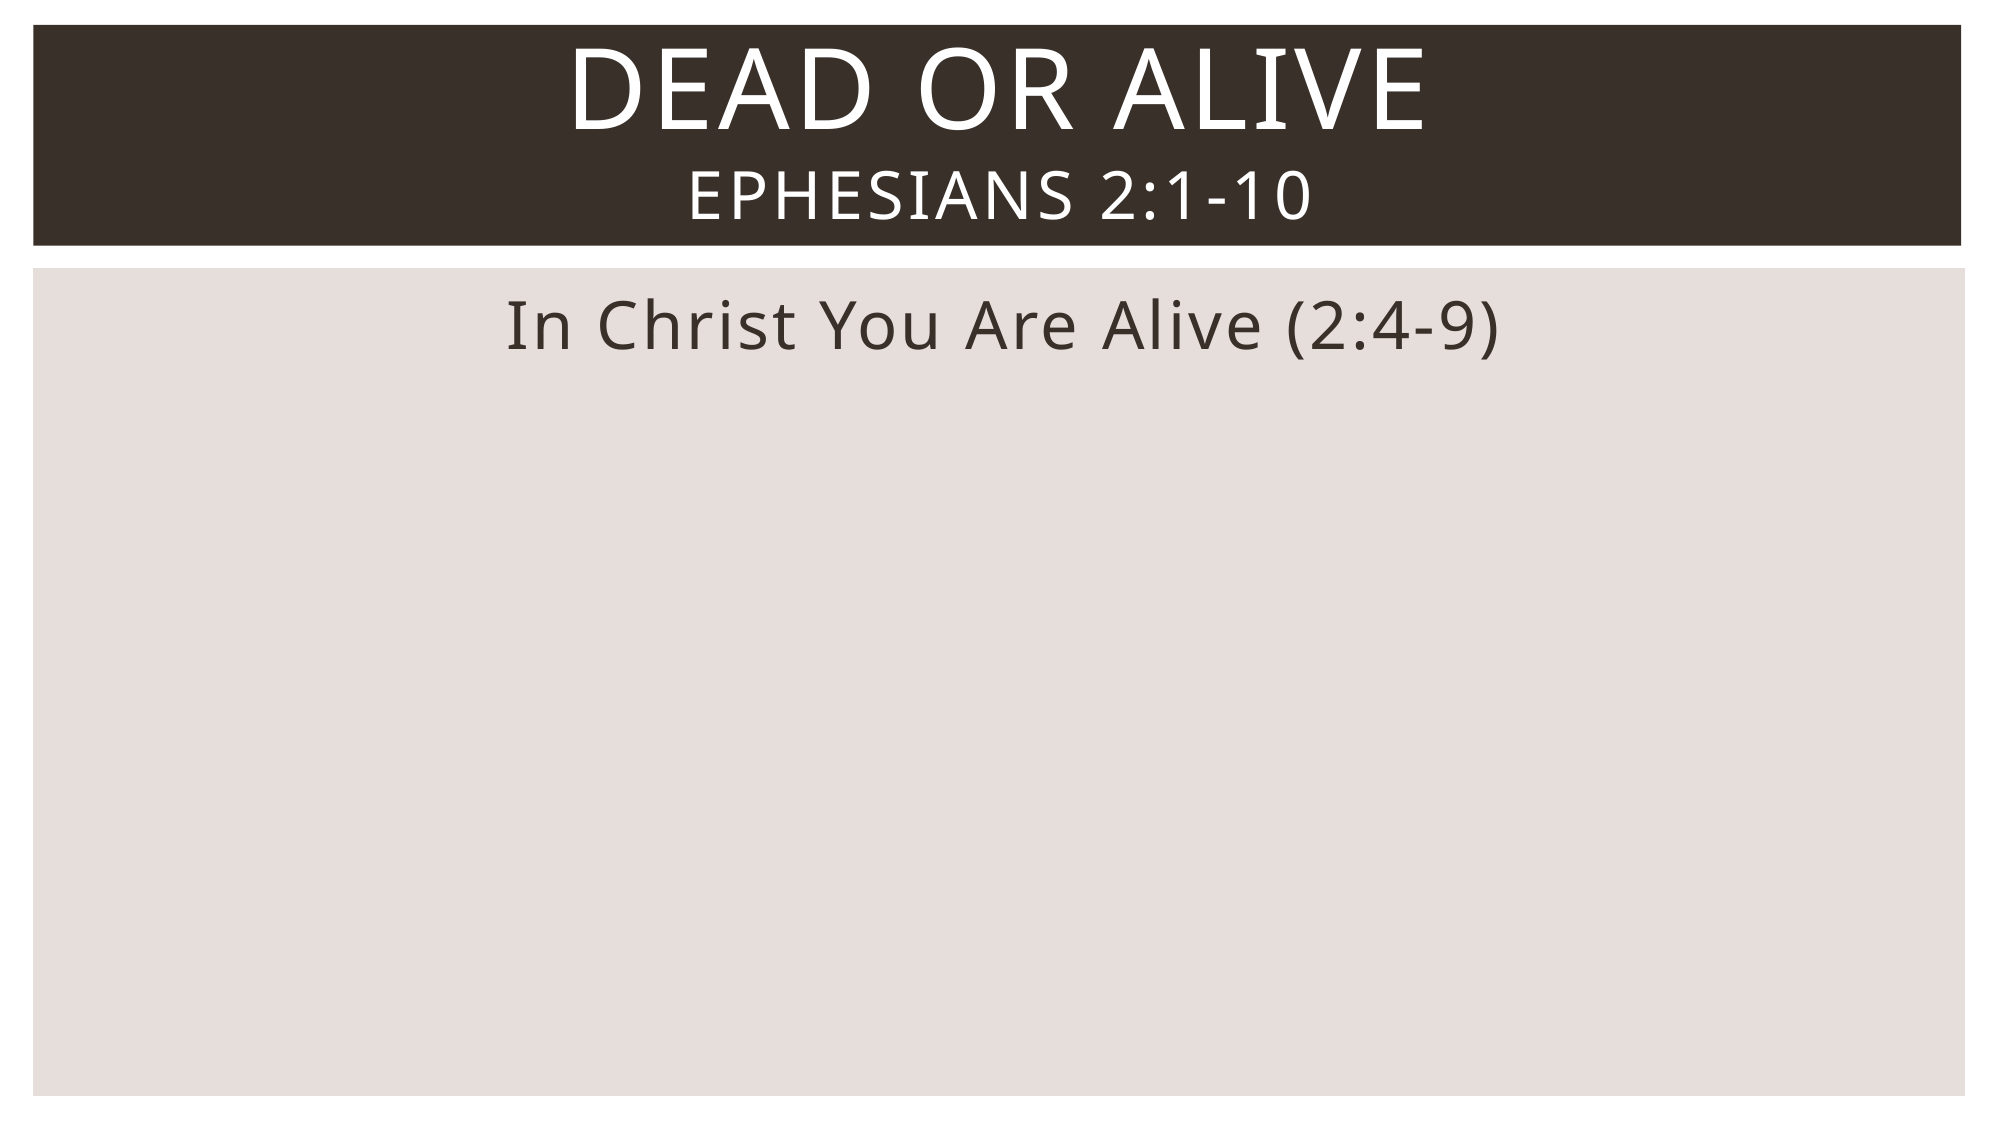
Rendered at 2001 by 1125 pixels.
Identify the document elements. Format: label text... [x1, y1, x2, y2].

list In Christ You Are Alive (2:4-9) [287, 275, 1713, 1088]
title Dead or Alive Ephesians 2:1-10 [275, 12, 1725, 238]
